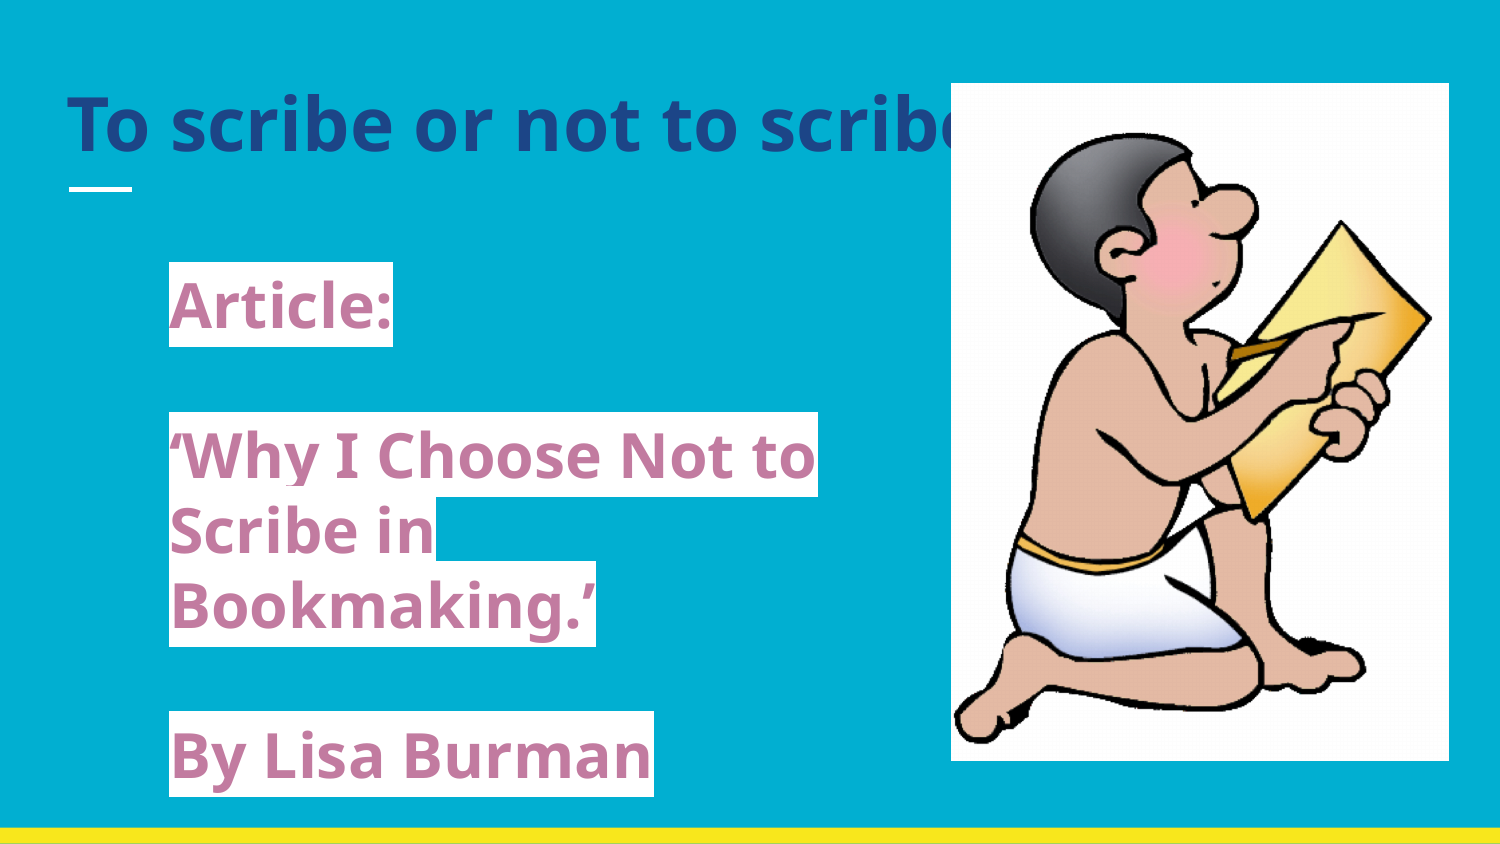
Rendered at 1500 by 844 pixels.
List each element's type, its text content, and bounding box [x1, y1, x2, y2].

text_box Article: ‘Why I Choose Not to Scribe in Bookmaking.’ By Lisa Burman [154, 251, 888, 404]
picture [951, 83, 1450, 761]
title To scribe or not to scribe... [51, 61, 1449, 167]
